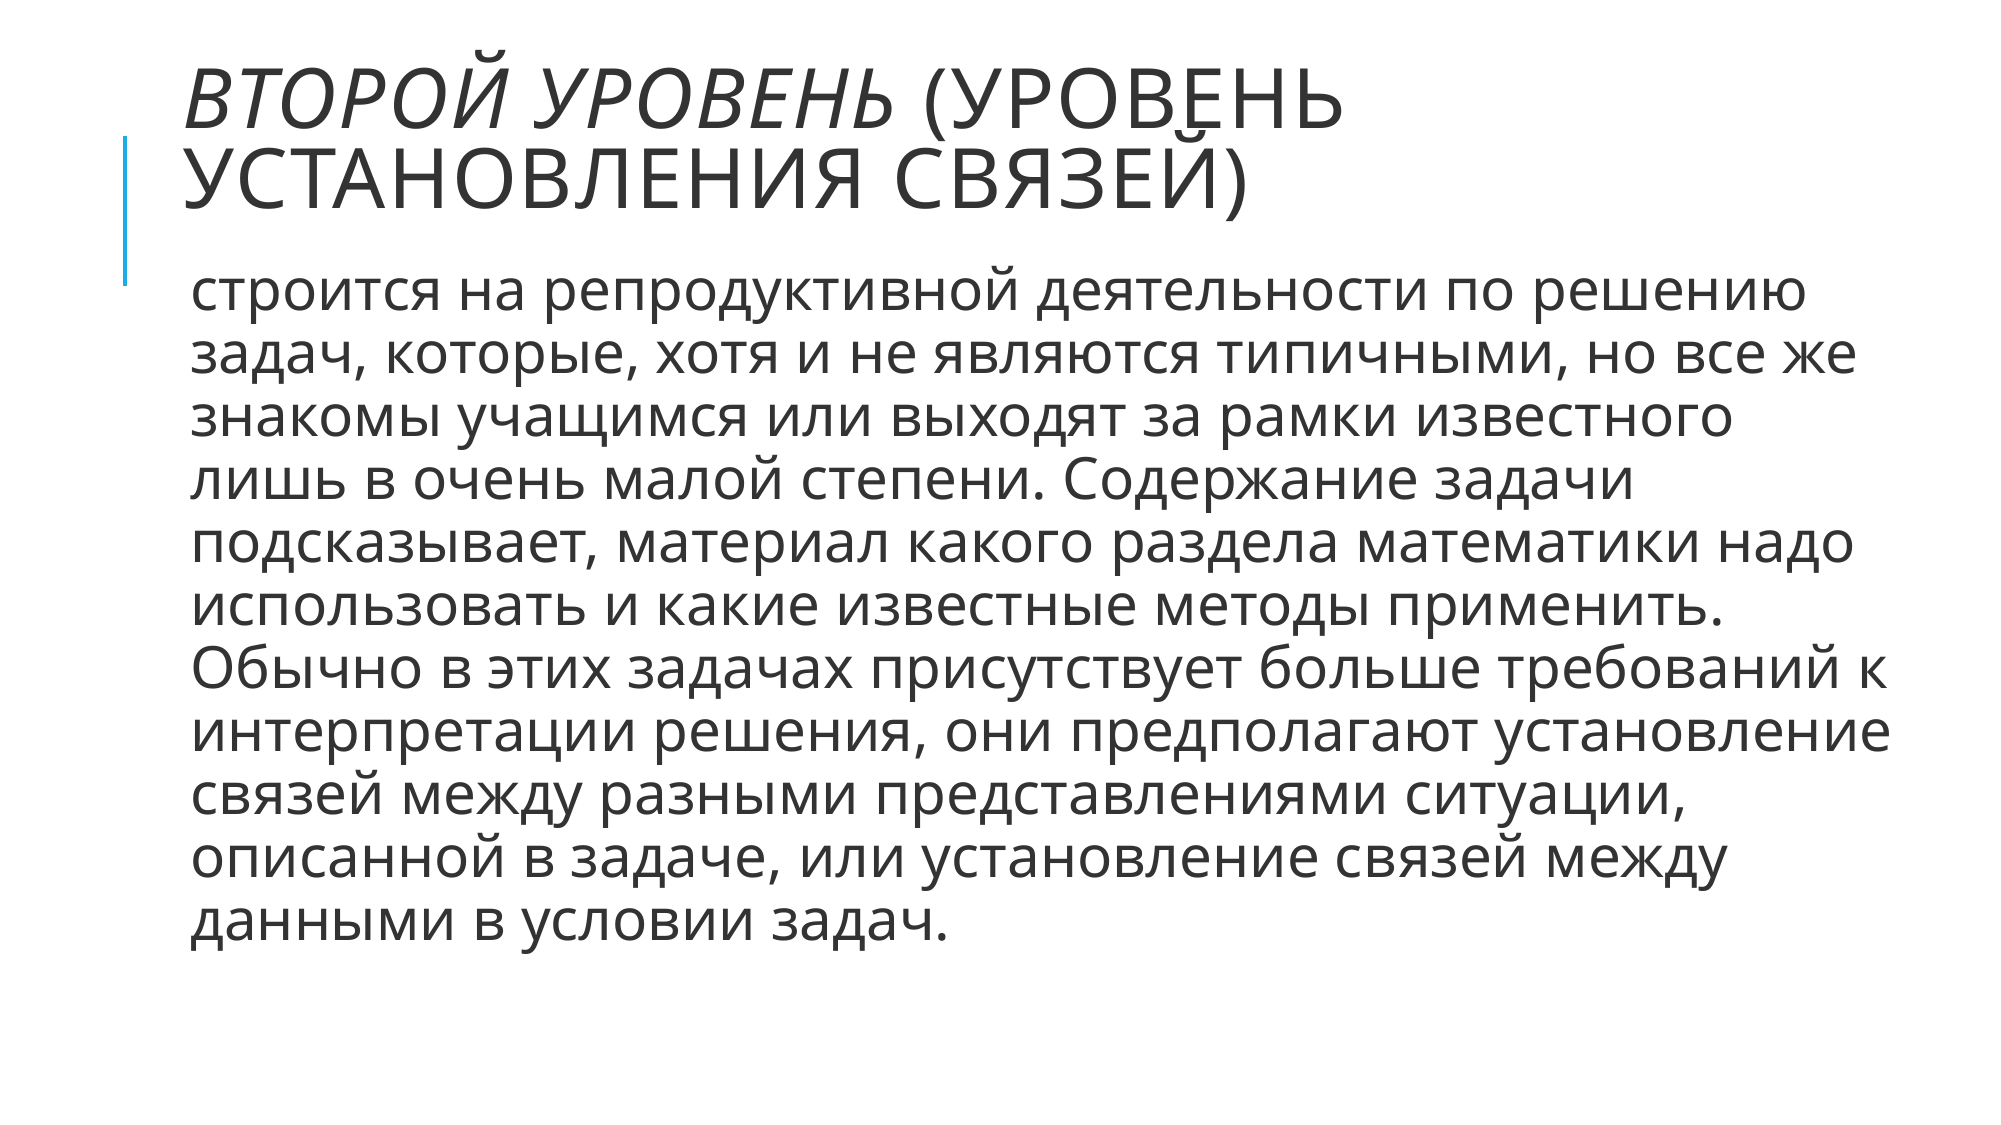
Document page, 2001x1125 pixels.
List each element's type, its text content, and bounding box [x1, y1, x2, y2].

title Второй уровень (уровень установления связей) [168, 17, 1763, 252]
list строится на репродуктивной деятельности по решению задач, которые, хотя и не являются типичными, но все же знакомы учащимся или выходят за рамки известного лишь в очень малой степени. Содержание задачи подсказывает, материал какого раздела математики надо использовать и какие известные методы применить. Обычно в этих задачах присутствует больше требований к интерпретации решения, они предполагают установление связей между разными представлениями ситуации, описанной в задаче, или установление связей между данными в условии задач. [168, 252, 1912, 1086]
